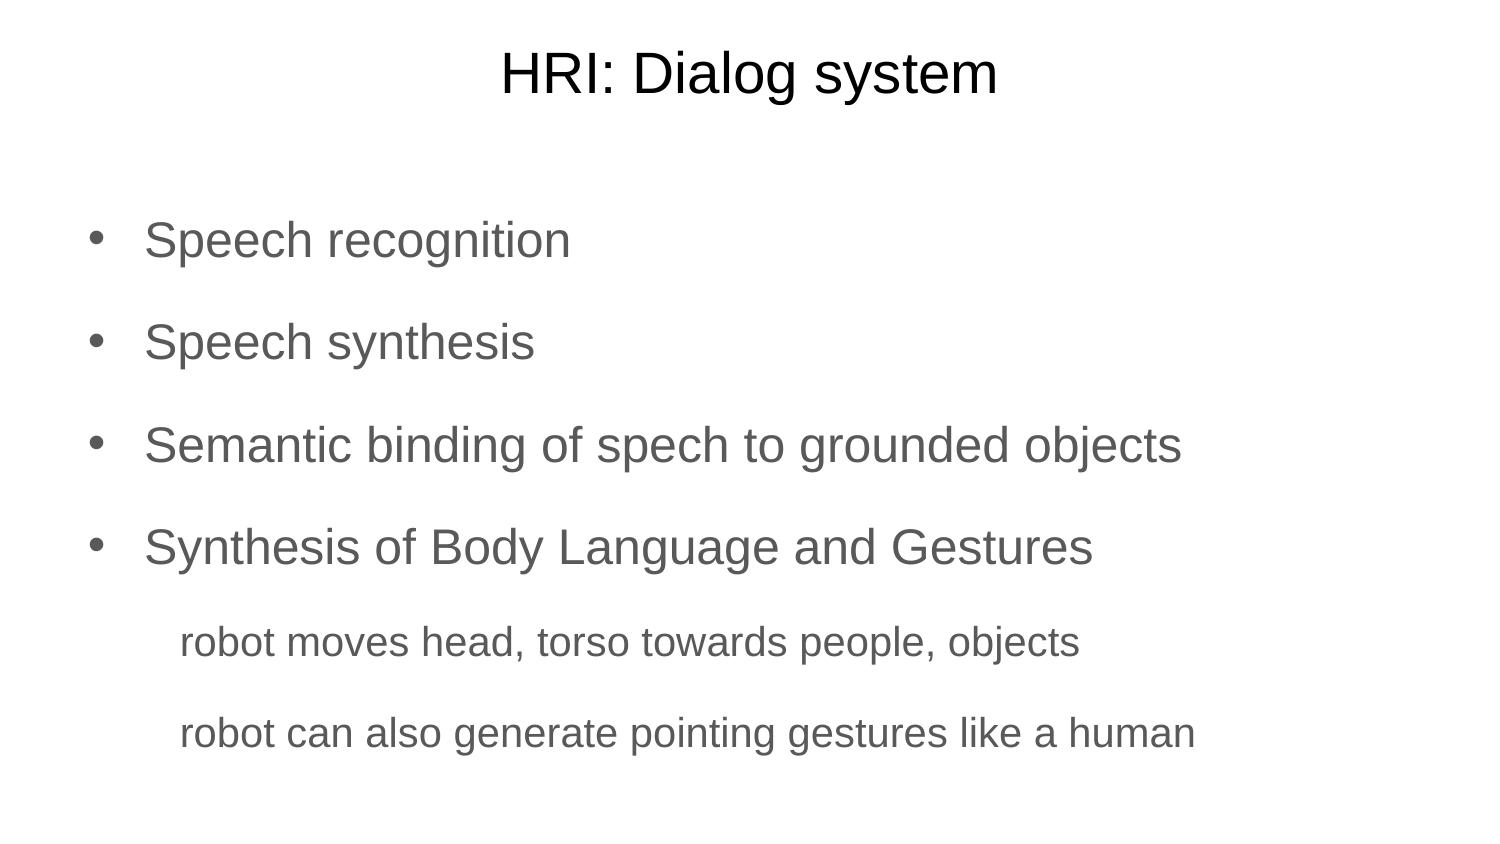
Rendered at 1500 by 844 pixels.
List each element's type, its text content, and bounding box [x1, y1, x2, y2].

list Speech recognition Speech synthesis Semantic binding of spech to grounded objects Synthesis of Body Language and Gestures robot moves head, torso towards people, objects robot can also generate pointing gestures like a human [72, 183, 1471, 748]
title HRI: Dialog system [51, 19, 1449, 114]
